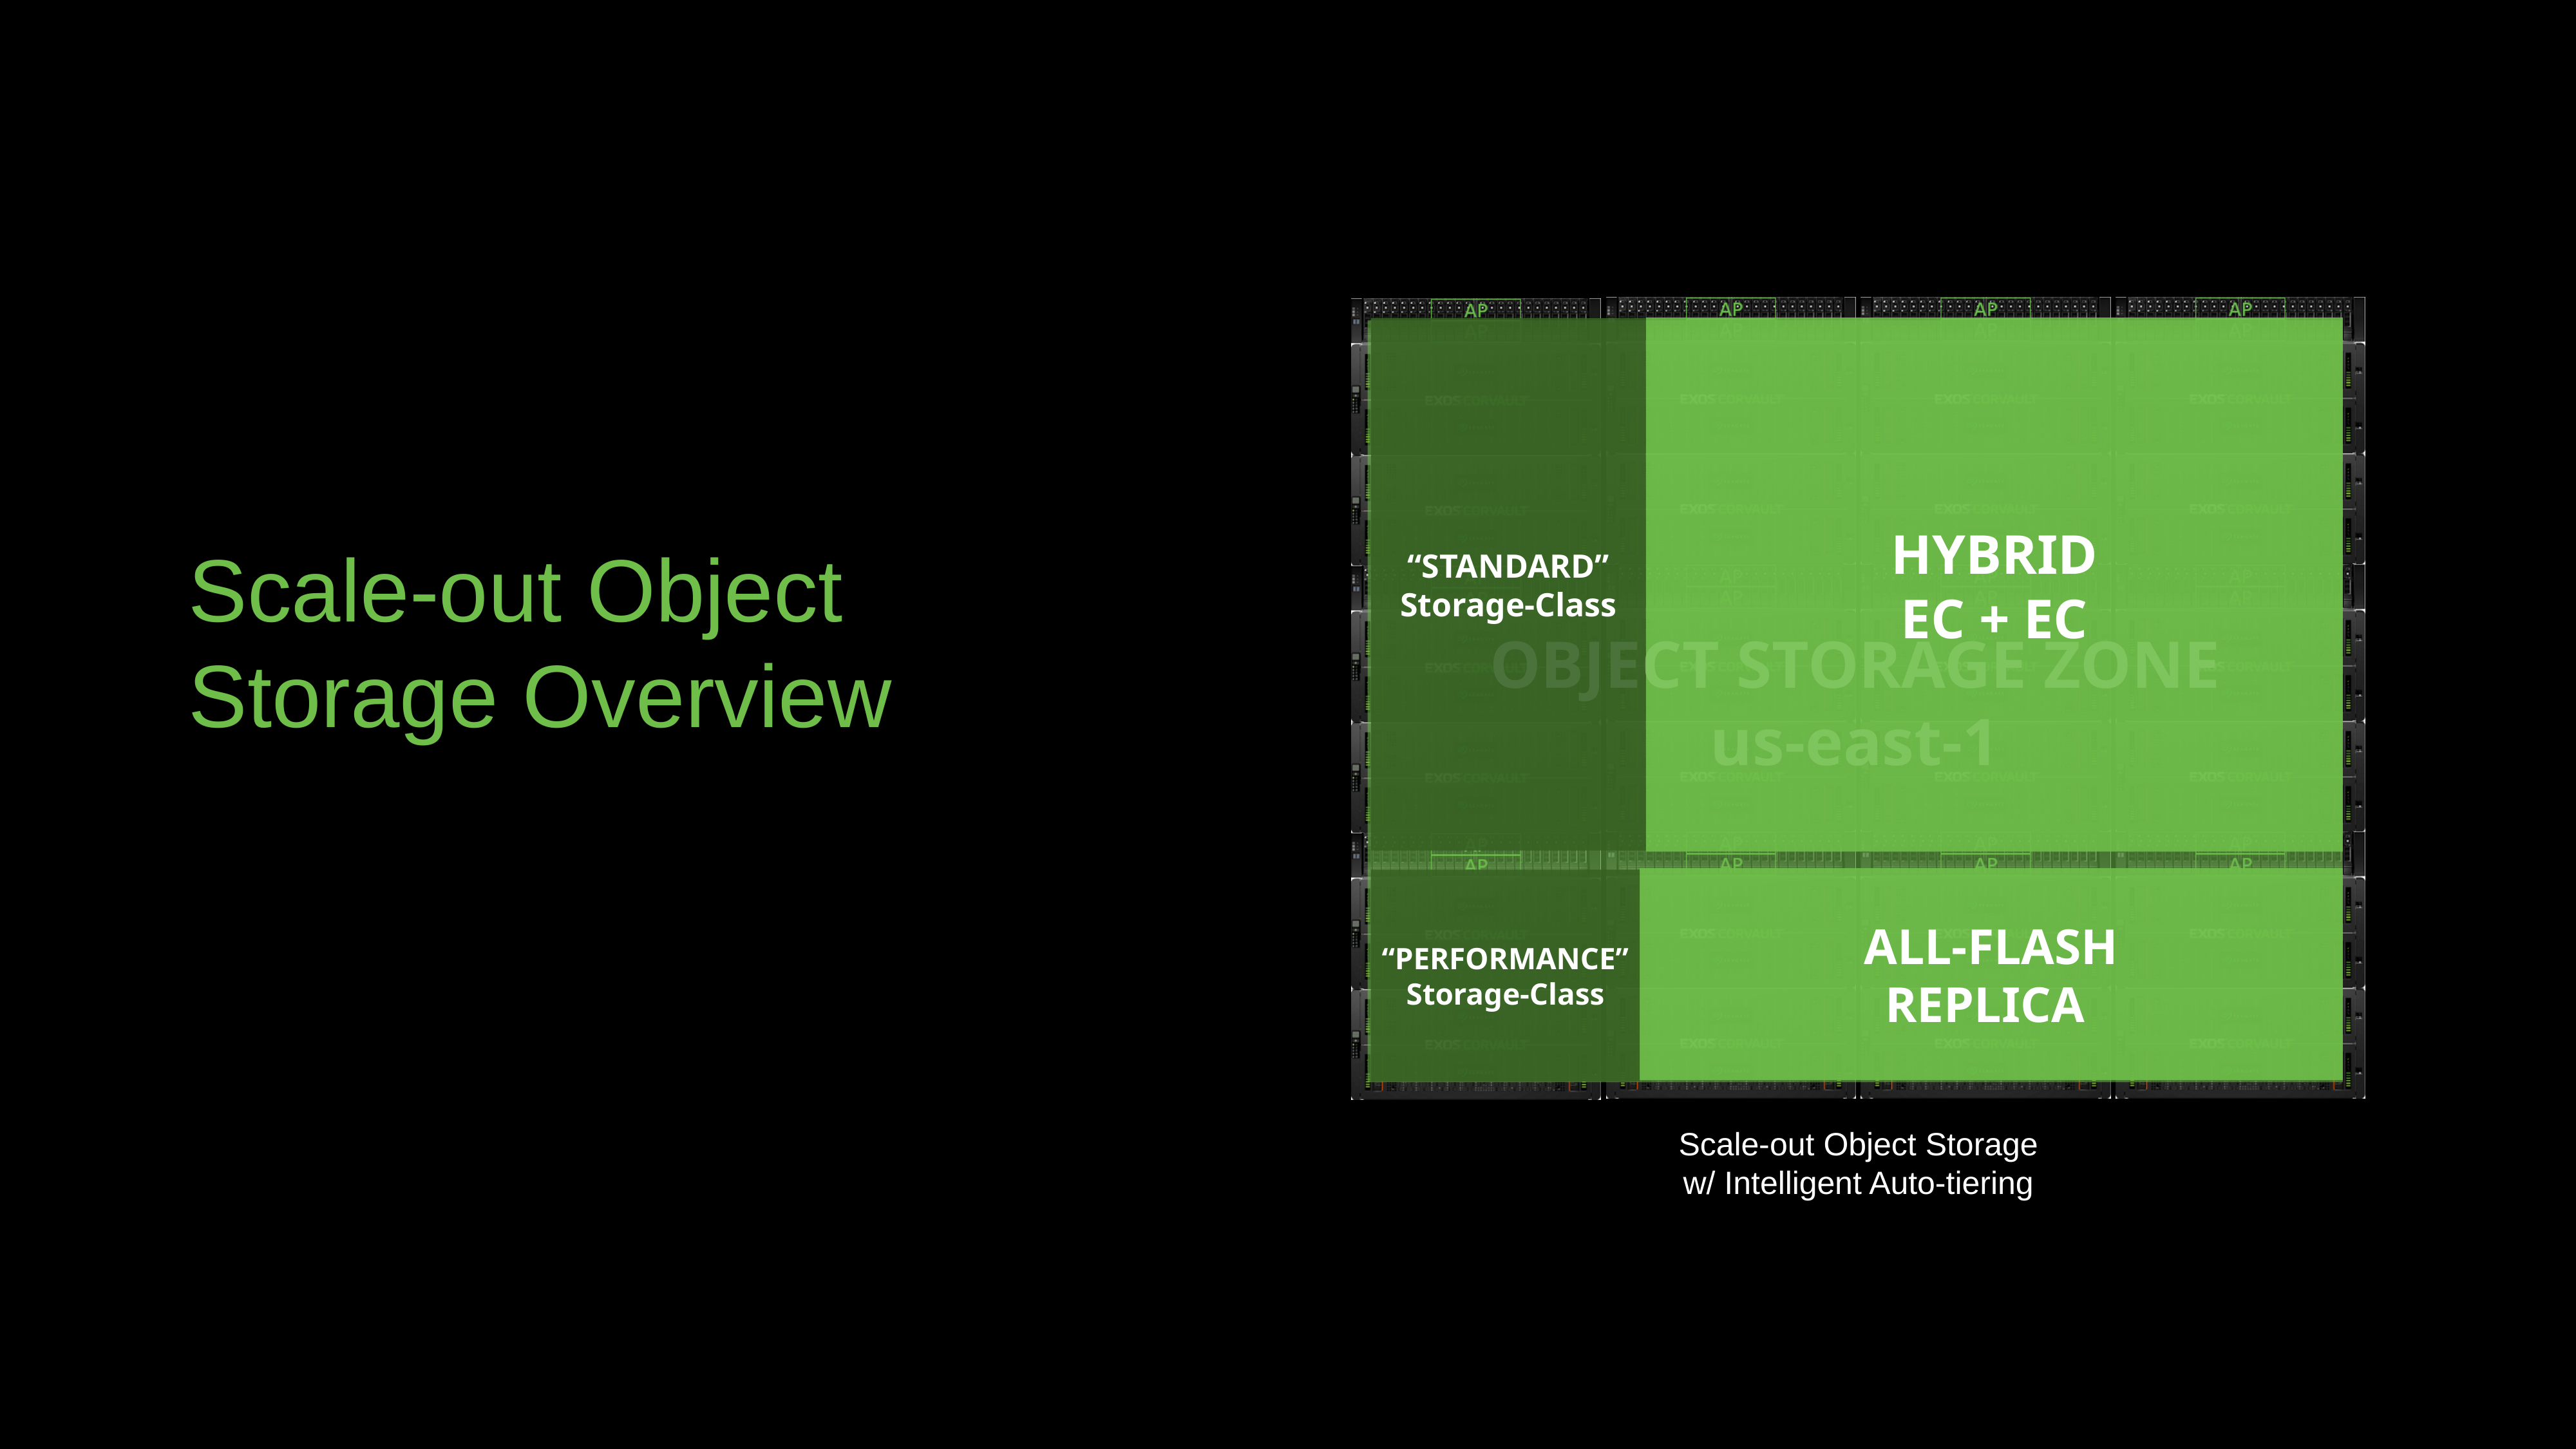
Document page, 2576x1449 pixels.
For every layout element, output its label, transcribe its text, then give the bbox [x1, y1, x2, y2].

text_box Scale-out Object Storage w/ Intelligent Auto-tiering [1351, 1119, 2365, 1206]
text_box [1606, 858, 1856, 867]
title Scale-out Object Storage Overview [178, 528, 1057, 923]
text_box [1861, 1086, 2111, 1099]
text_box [1861, 297, 2111, 316]
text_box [1861, 858, 2111, 867]
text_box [1351, 298, 1602, 1101]
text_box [1606, 1086, 1856, 1099]
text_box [1370, 317, 2344, 852]
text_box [1370, 867, 2344, 1082]
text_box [2116, 297, 2366, 1099]
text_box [1606, 297, 1856, 316]
